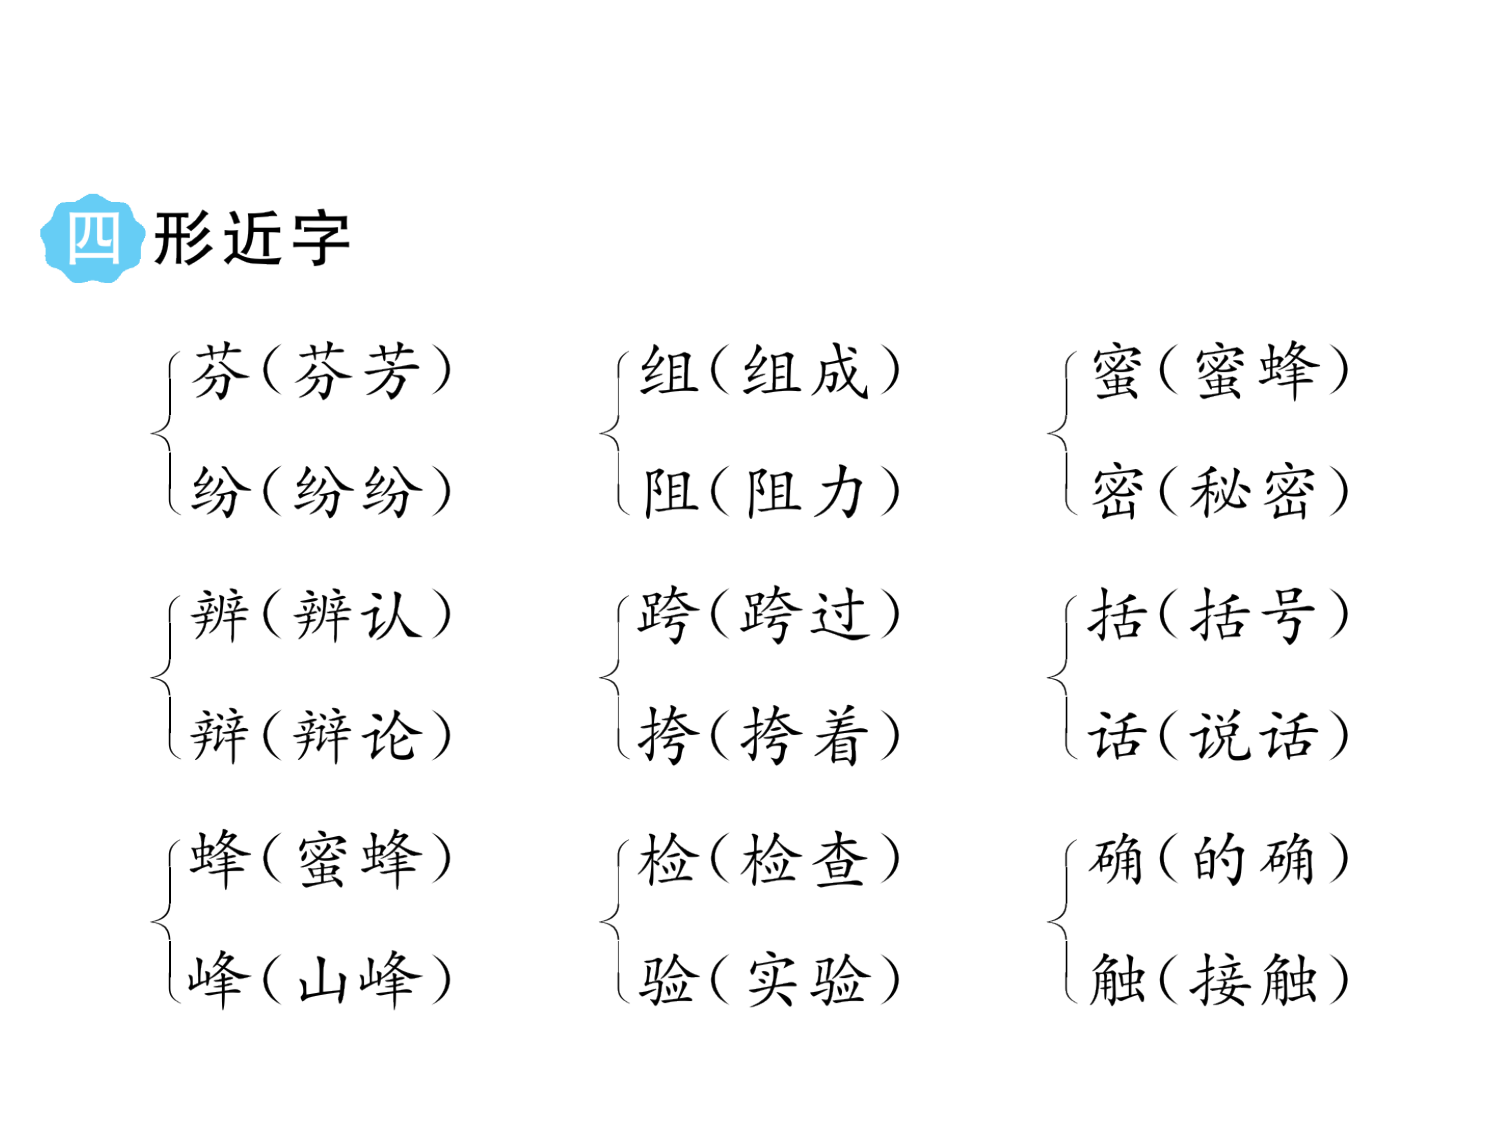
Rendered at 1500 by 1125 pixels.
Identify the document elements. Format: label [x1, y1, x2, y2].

picture [35, 177, 1453, 1047]
